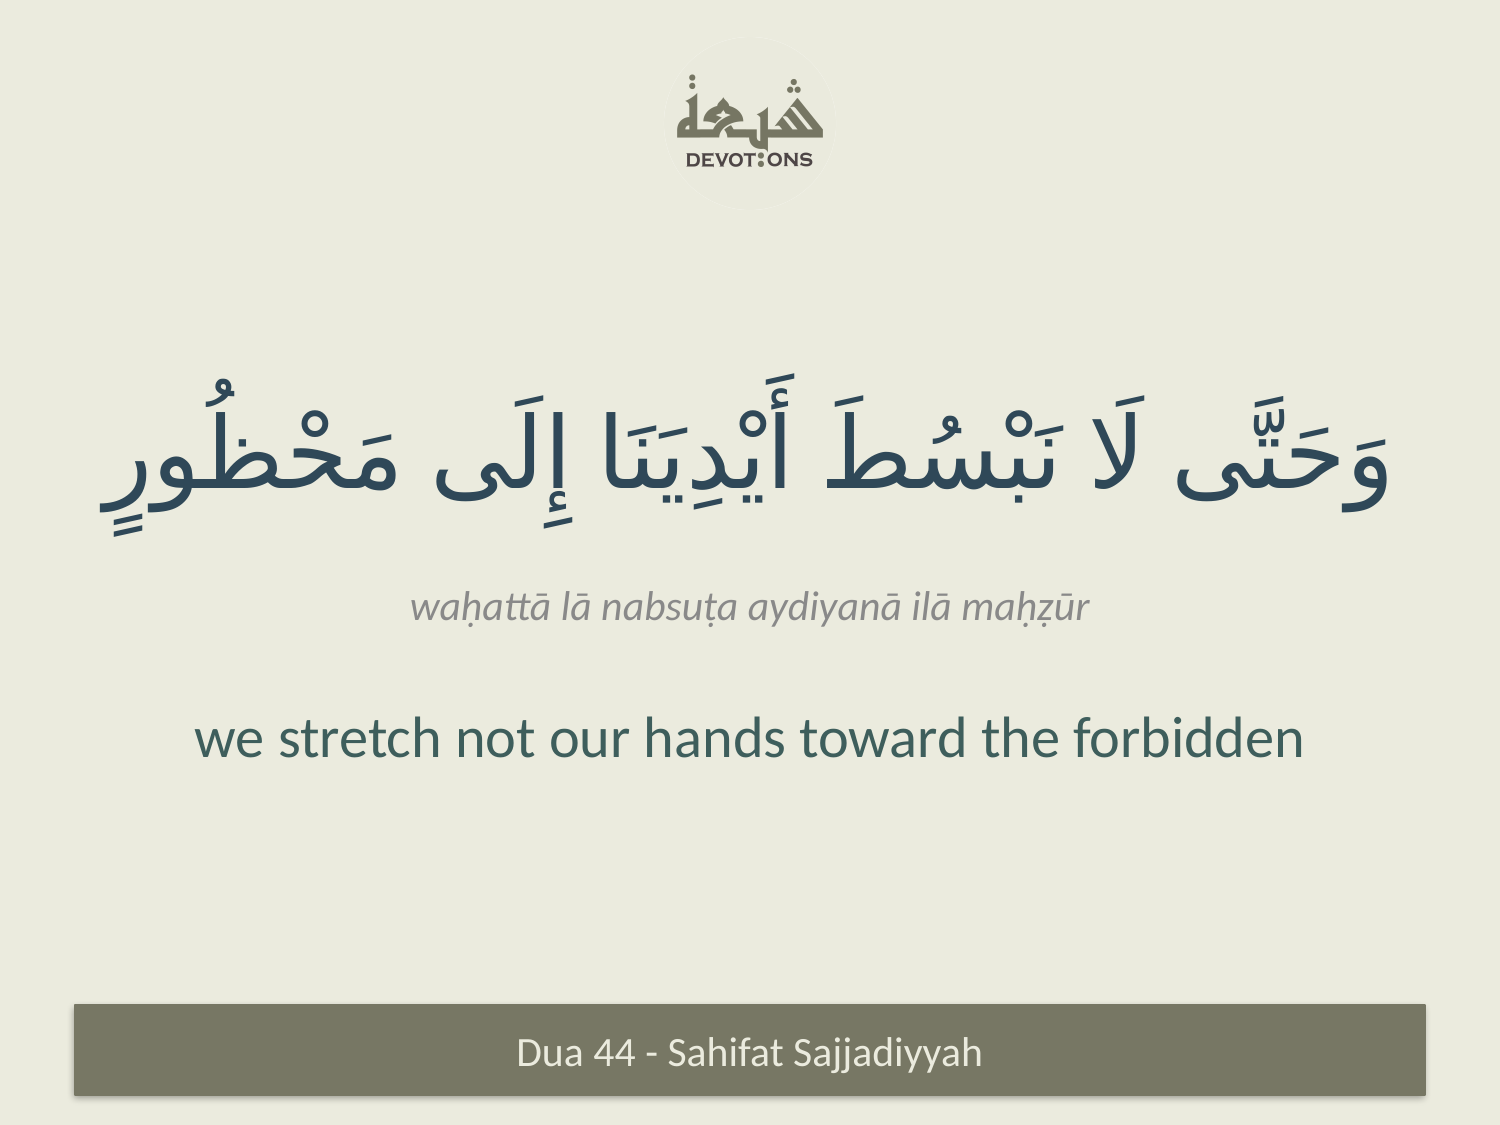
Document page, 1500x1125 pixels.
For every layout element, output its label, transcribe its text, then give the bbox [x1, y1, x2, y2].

text_box Dua 44 - Sahifat Sajjadiyyah [501, 1017, 999, 1083]
text_box [74, 1004, 1426, 1096]
text_box وَحَتَّى لَا نَبْسُطَ أَيْدِيَنَا إِلَى مَحْظُورٍ waḥattā lā nabsuṭa aydiyanā ilā maḥẓūr we stretch not our hands toward the forbidden [74, 381, 1425, 776]
picture [656, 29, 844, 218]
